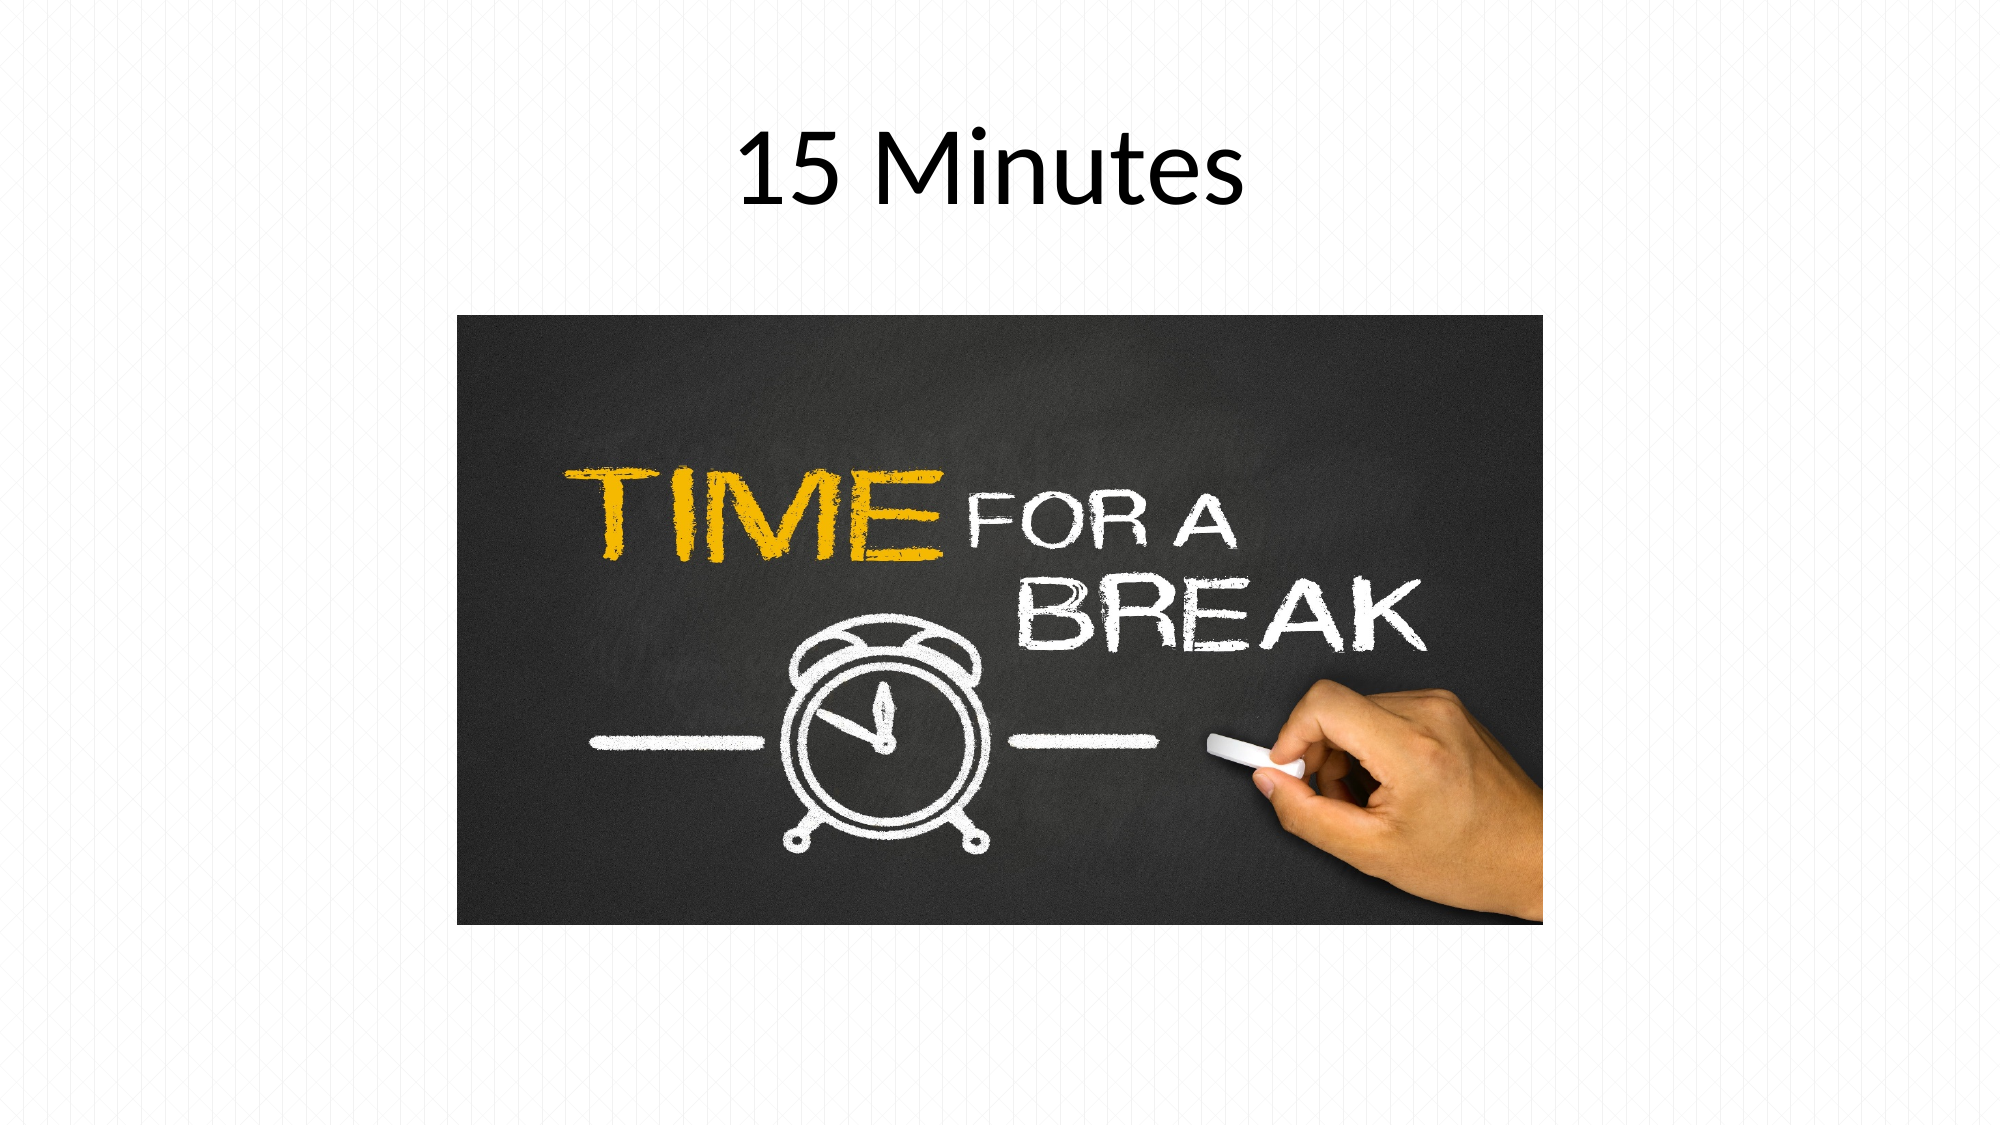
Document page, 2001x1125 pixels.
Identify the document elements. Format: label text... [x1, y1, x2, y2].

text_box 15 Minutes [684, 84, 1293, 235]
picture [457, 315, 1543, 925]
